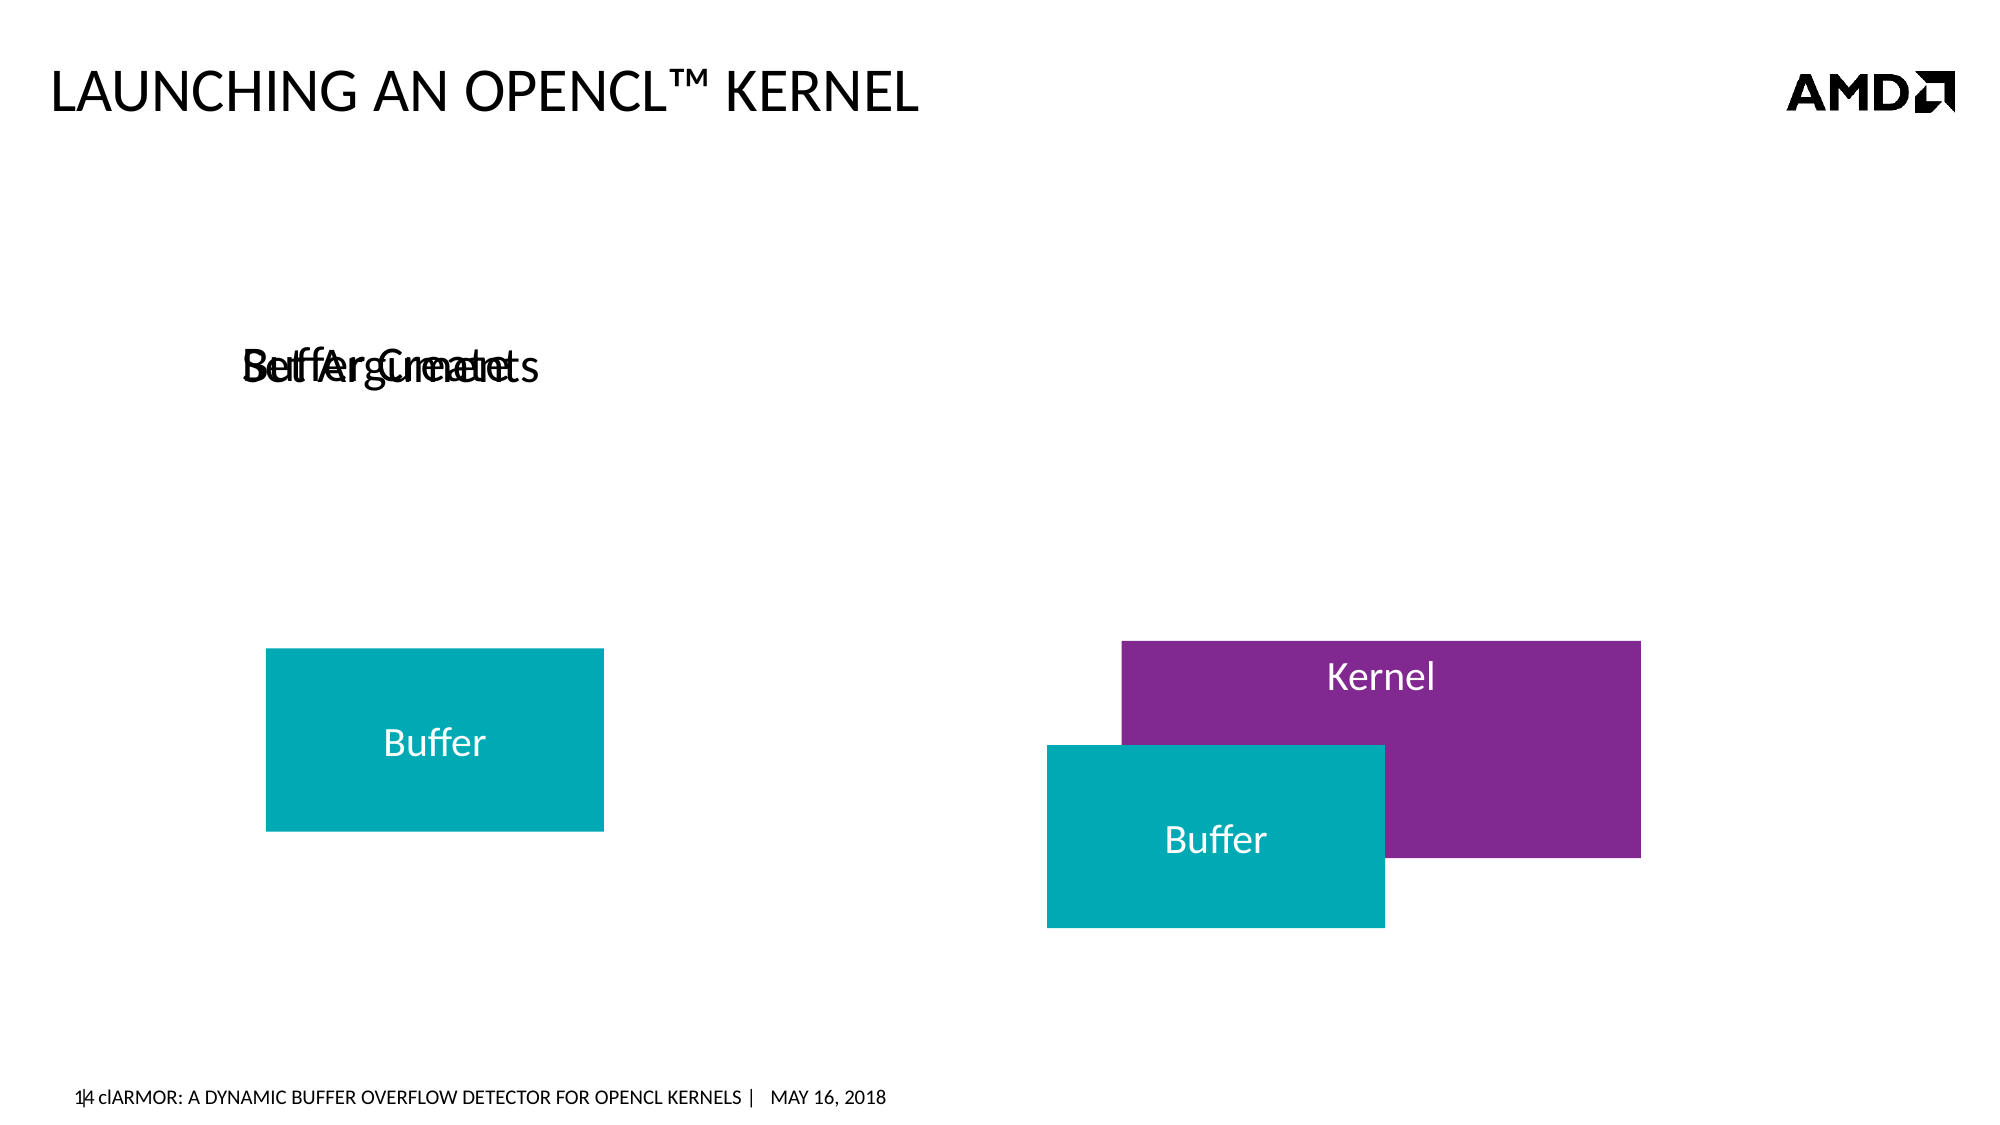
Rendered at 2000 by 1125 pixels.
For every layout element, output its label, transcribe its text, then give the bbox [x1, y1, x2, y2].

picture [1786, 71, 1955, 113]
text_box Set Arguments [227, 324, 556, 400]
text_box Buffer [264, 646, 606, 834]
text_box Buffer [1045, 743, 1387, 930]
title Launching an Opencl™ kernel [50, 45, 1761, 124]
text_box Kernel [1120, 639, 1643, 860]
